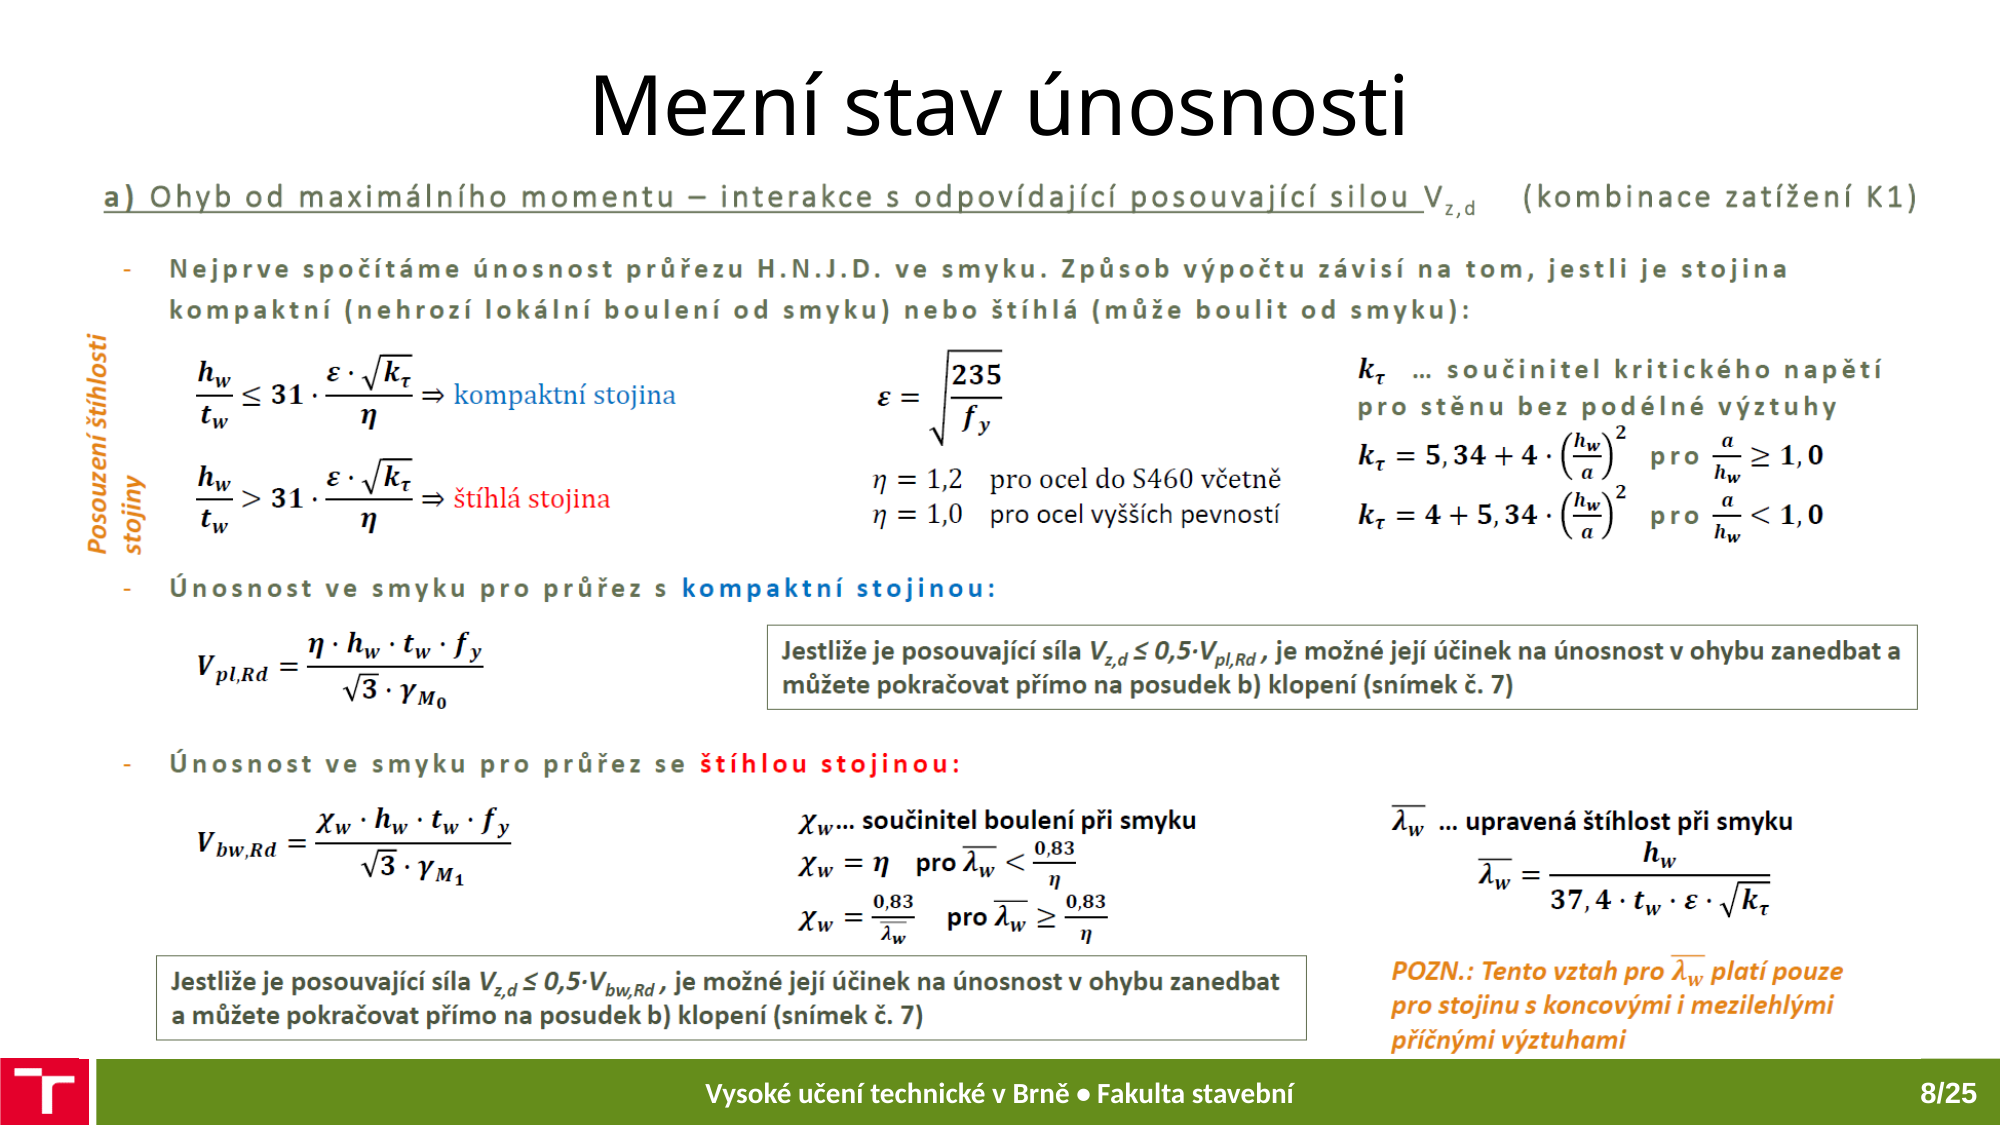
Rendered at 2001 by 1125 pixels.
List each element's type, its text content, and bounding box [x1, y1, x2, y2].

text_box Mezní stav únosnosti [99, 45, 1900, 178]
picture [0, 178, 1921, 1125]
